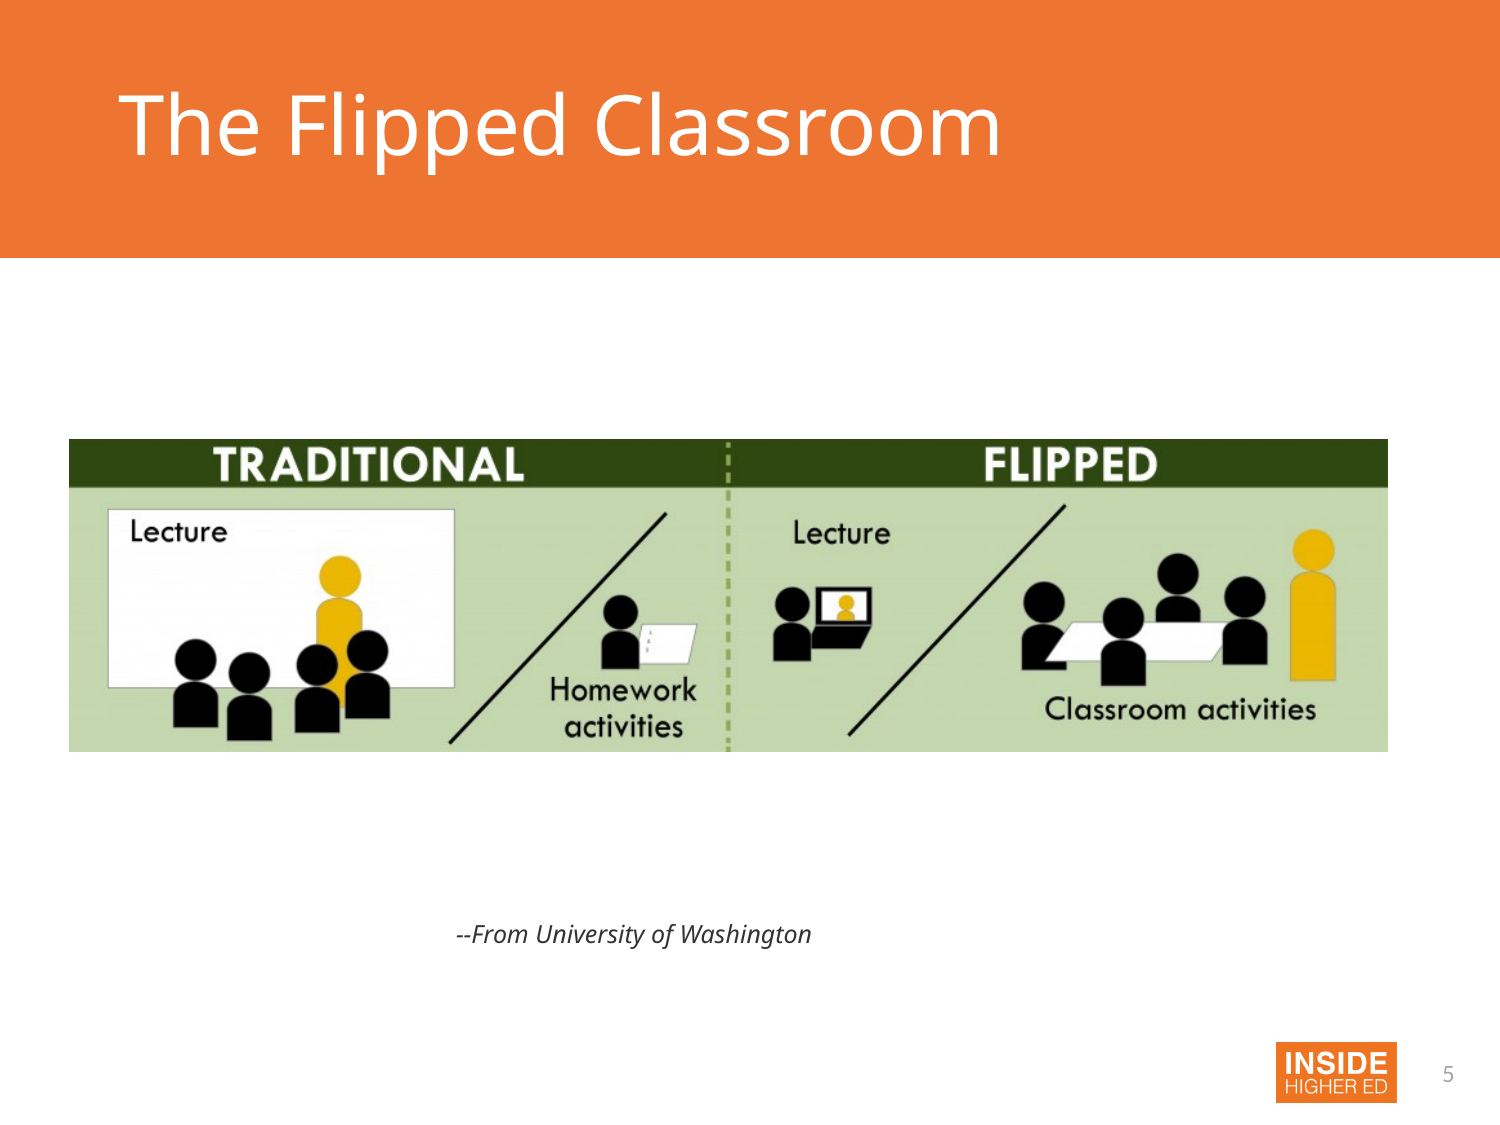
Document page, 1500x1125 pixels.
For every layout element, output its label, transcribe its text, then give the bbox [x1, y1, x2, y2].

picture [69, 439, 1388, 752]
list --From University of Washington [103, 321, 1397, 992]
title The Flipped Classroom [103, 0, 1397, 256]
picture [1276, 1042, 1397, 1103]
